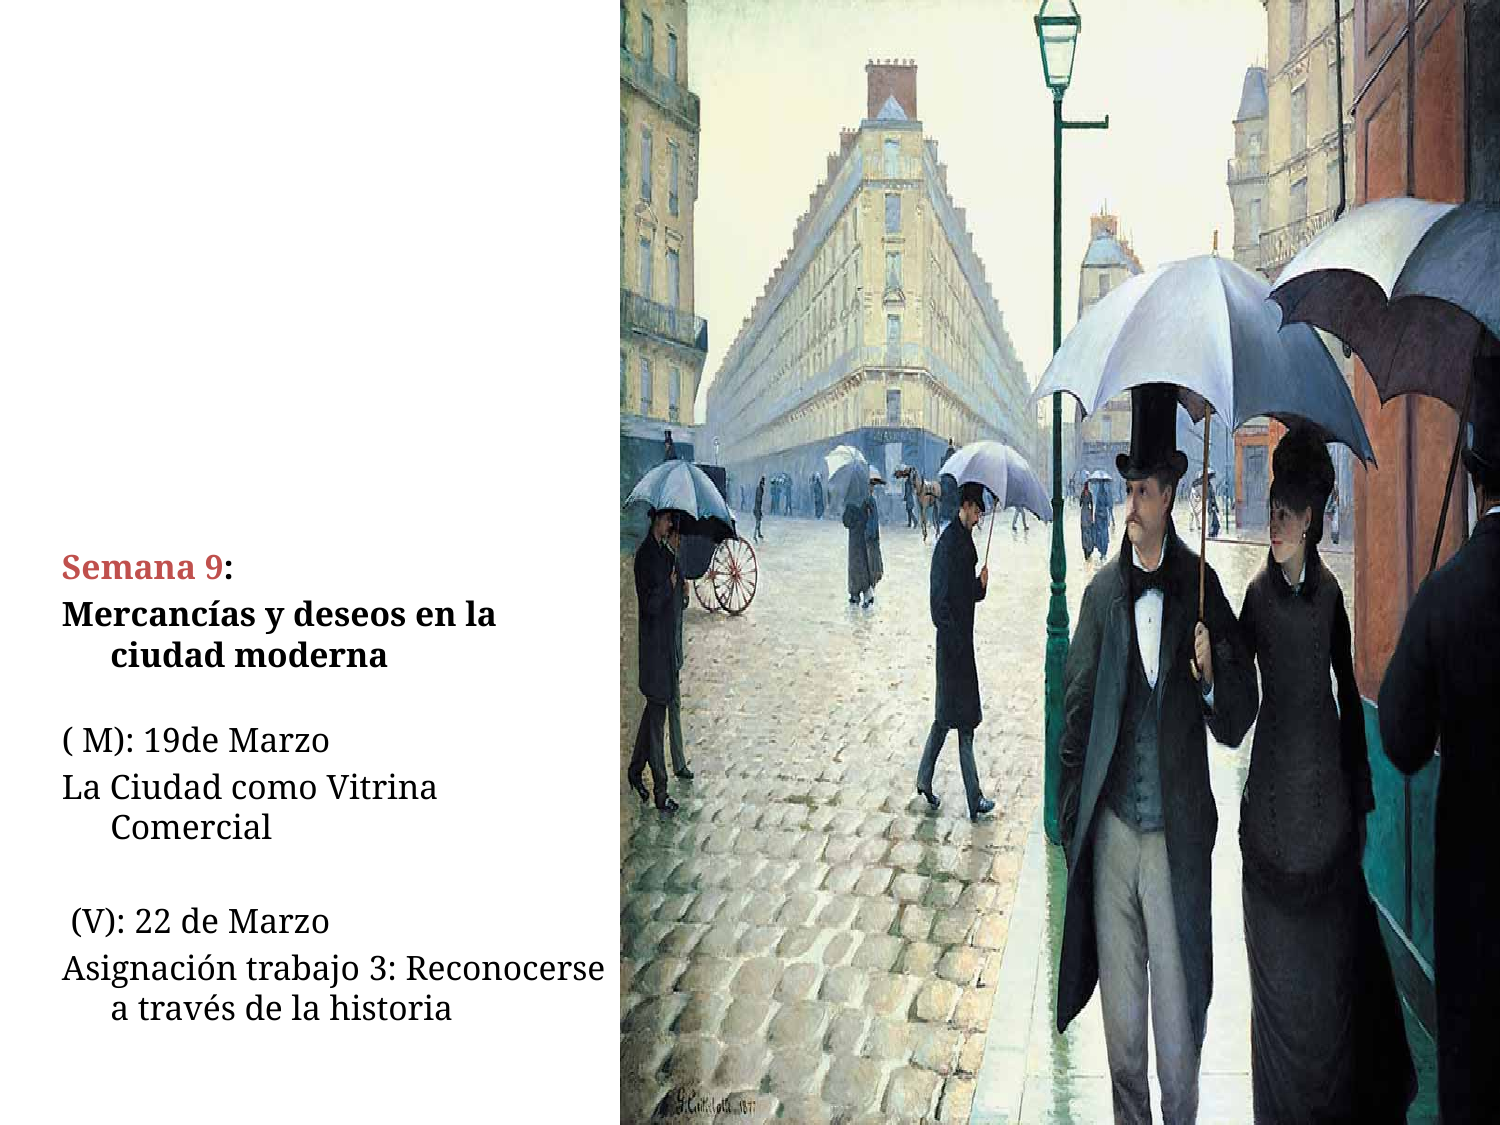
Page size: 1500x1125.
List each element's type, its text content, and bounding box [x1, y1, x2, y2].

picture [620, 0, 1500, 1125]
list Semana 9: Mercancías y deseos en la ciudad moderna ( M): 19de Marzo La Ciudad como Vitrina Comercial (V): 22 de Marzo Asignación trabajo 3: Reconocerse a través de la historia [46, 539, 615, 1077]
